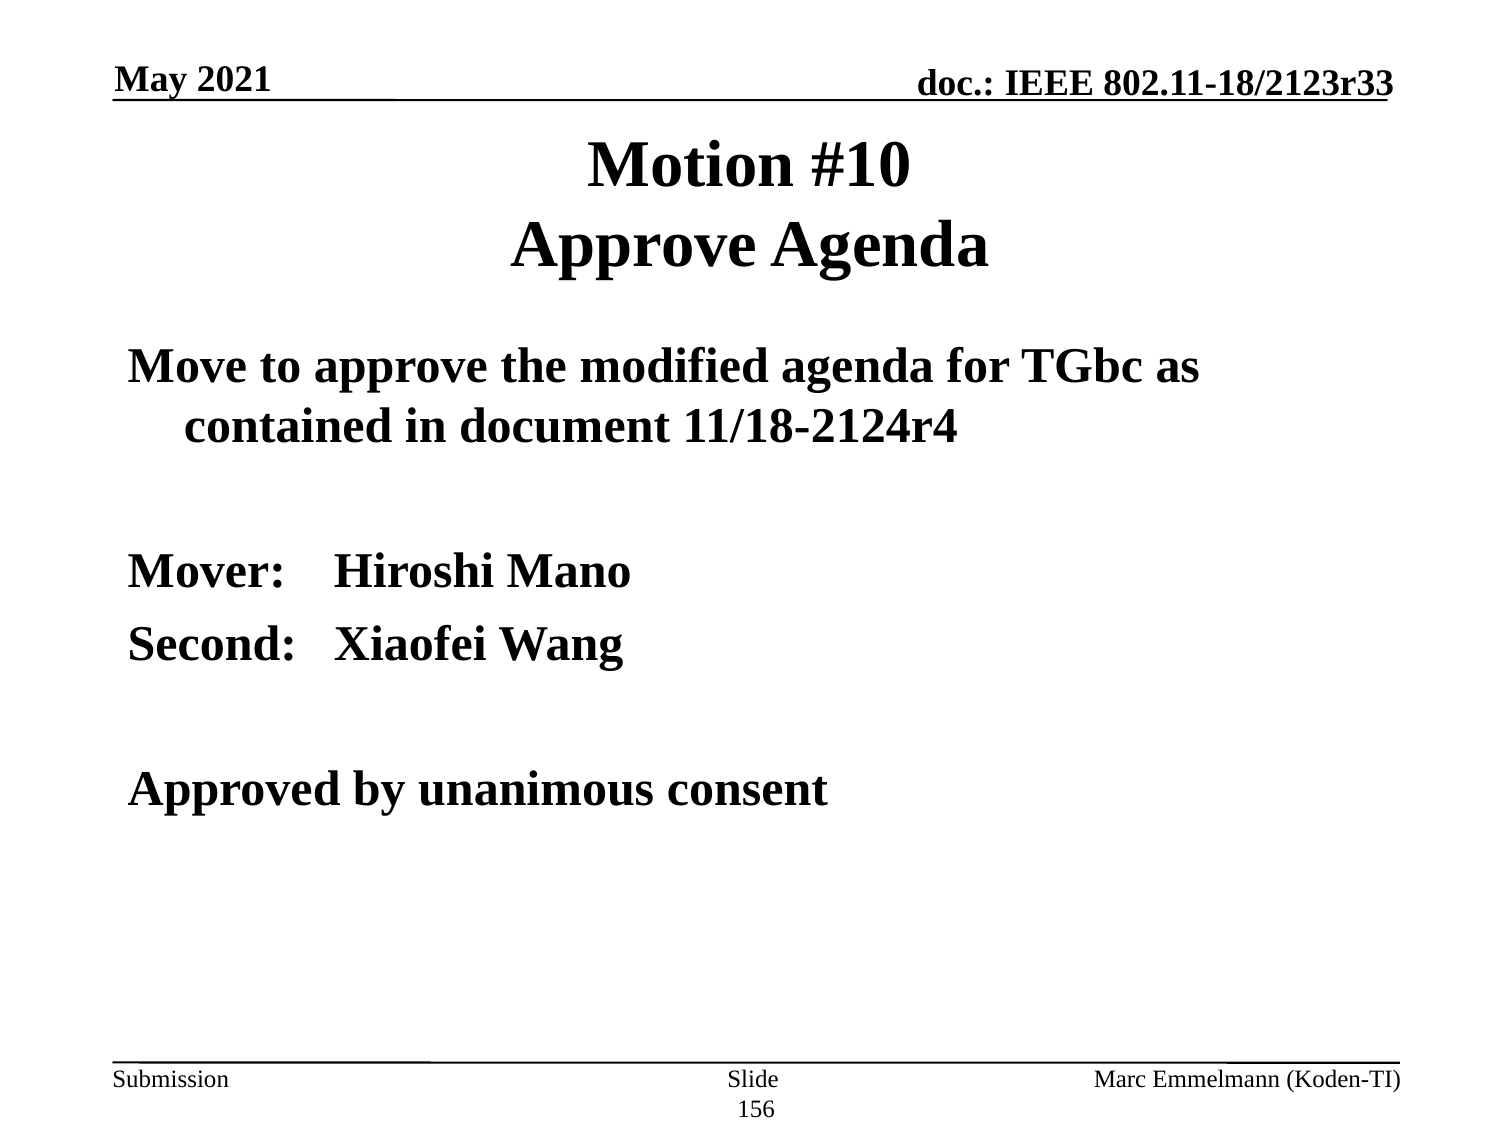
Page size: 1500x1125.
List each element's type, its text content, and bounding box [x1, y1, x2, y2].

slide_number Slide 156 [712, 1061, 800, 1123]
footer Marc Emmelmann (Koden-TI) [878, 1061, 1402, 1093]
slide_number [114, 54, 423, 100]
title Motion #10 Approve Agenda [112, 112, 1388, 288]
list Move to approve the modified agenda for TGbc as contained in document 11/18-2124r4 Mover: Hiroshi Mano Second: Xiaofei Wang Approved by unanimous consent [112, 324, 1388, 1000]
